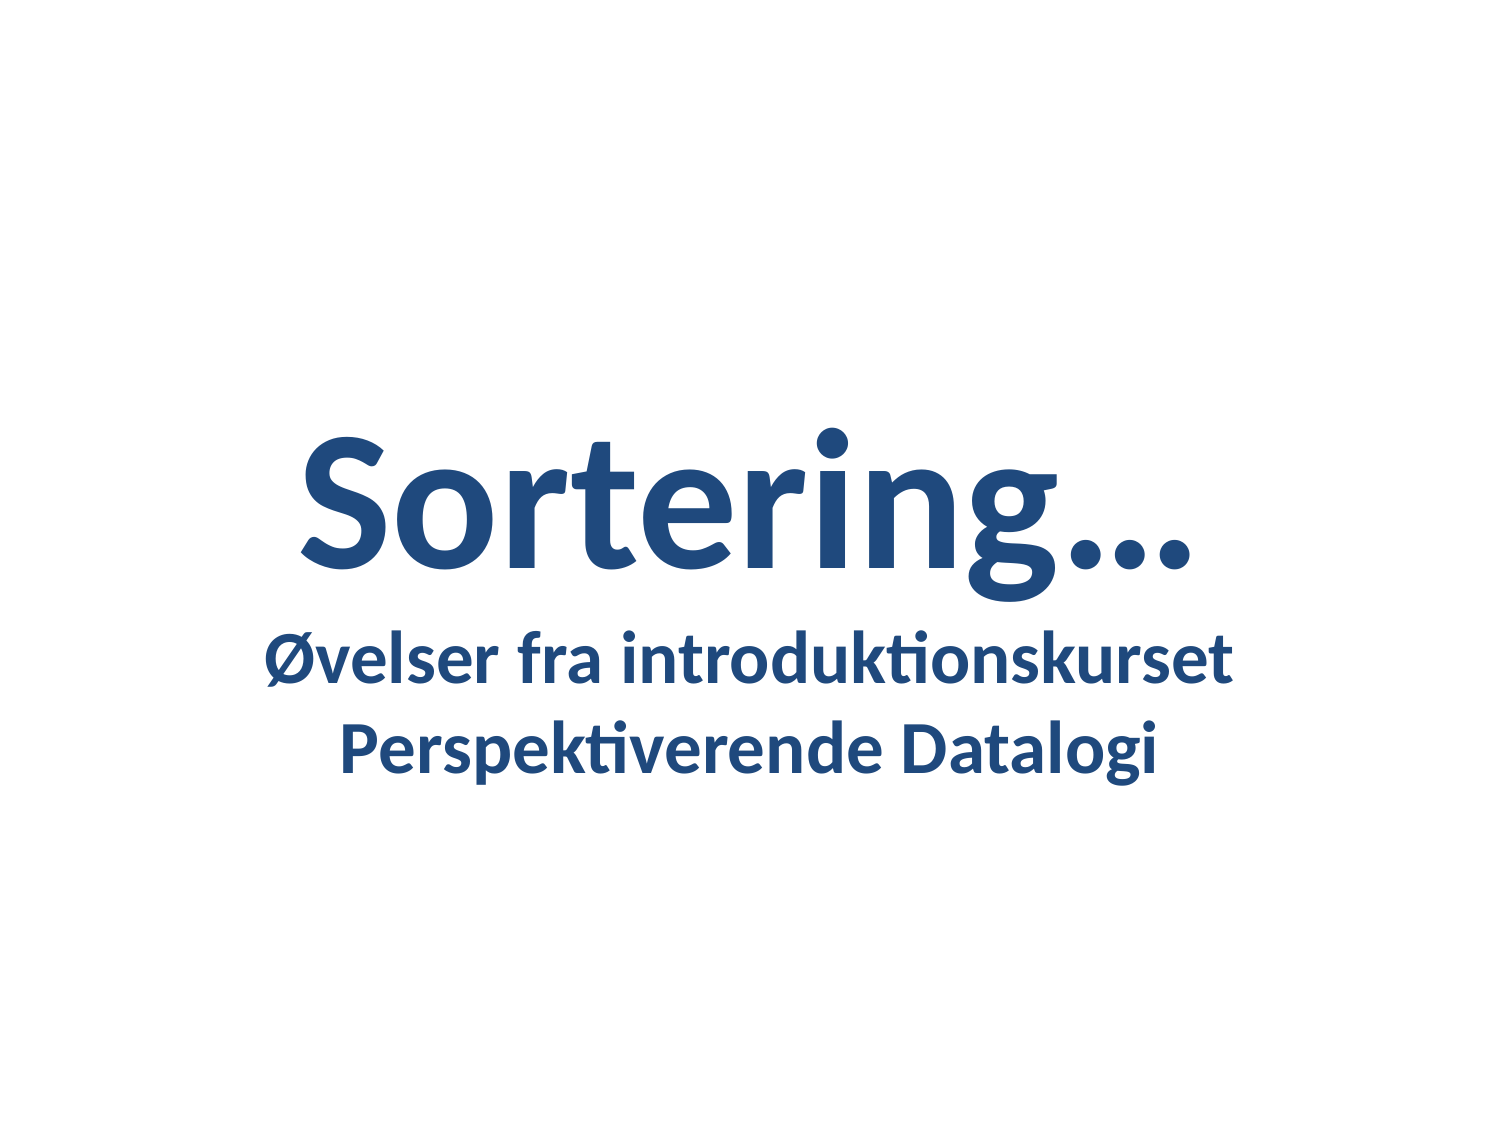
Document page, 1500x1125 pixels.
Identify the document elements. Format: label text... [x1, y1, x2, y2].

title Sortering… Øvelser fra introduktionskurset Perspektiverende Datalogi [0, 196, 1500, 962]
